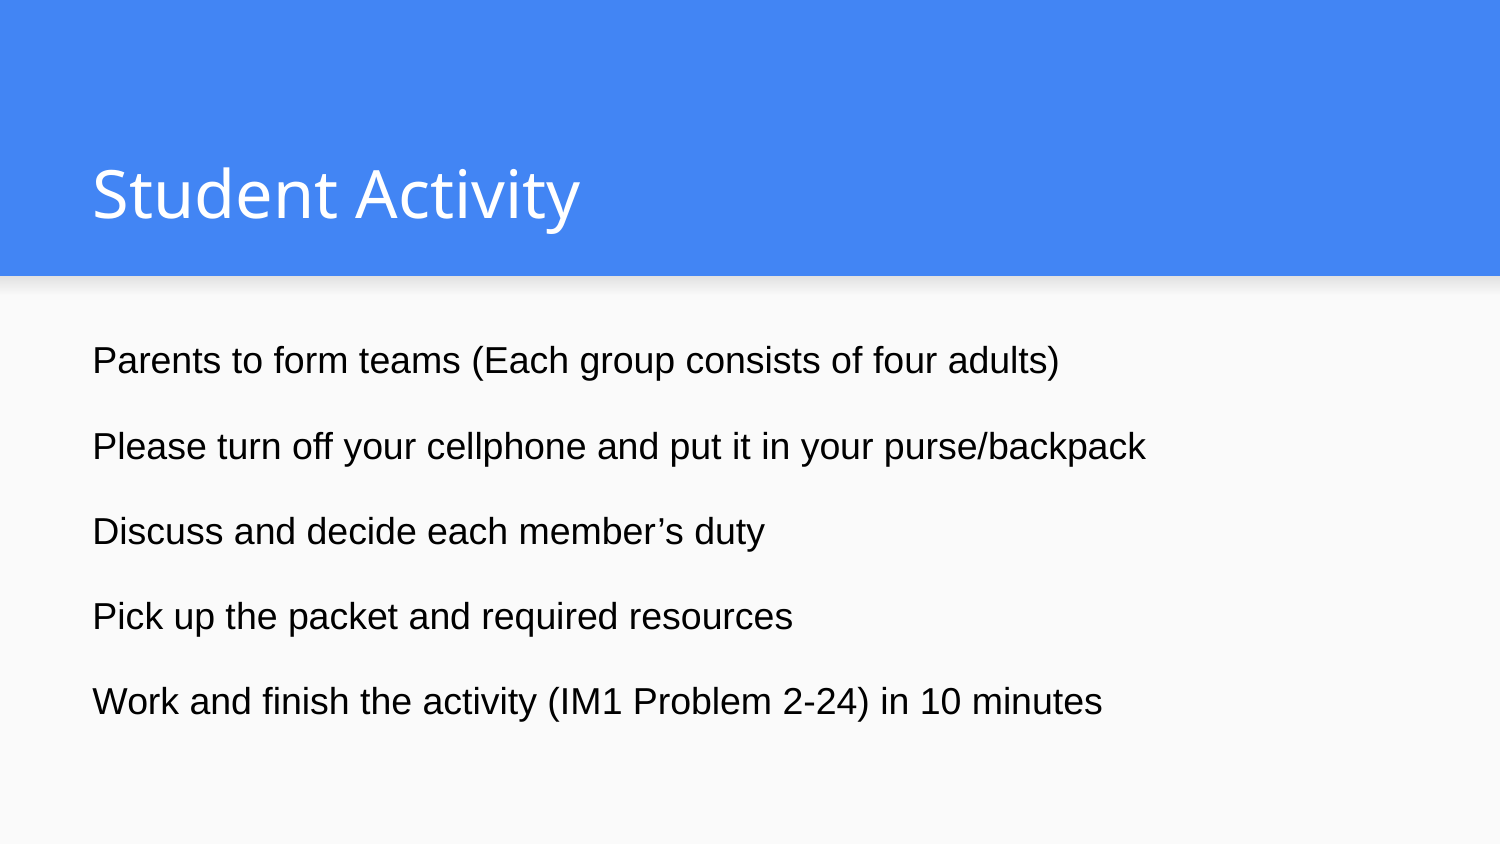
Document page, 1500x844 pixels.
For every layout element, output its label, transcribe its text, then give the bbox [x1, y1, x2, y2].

title Student Activity [77, 121, 1427, 248]
list Parents to form teams (Each group consists of four adults) Please turn off your cellphone and put it in your purse/backpack Discuss and decide each member’s duty Pick up the packet and required resources Work and finish the activity (IM1 Problem 2-24) in 10 minutes [77, 314, 1427, 760]
